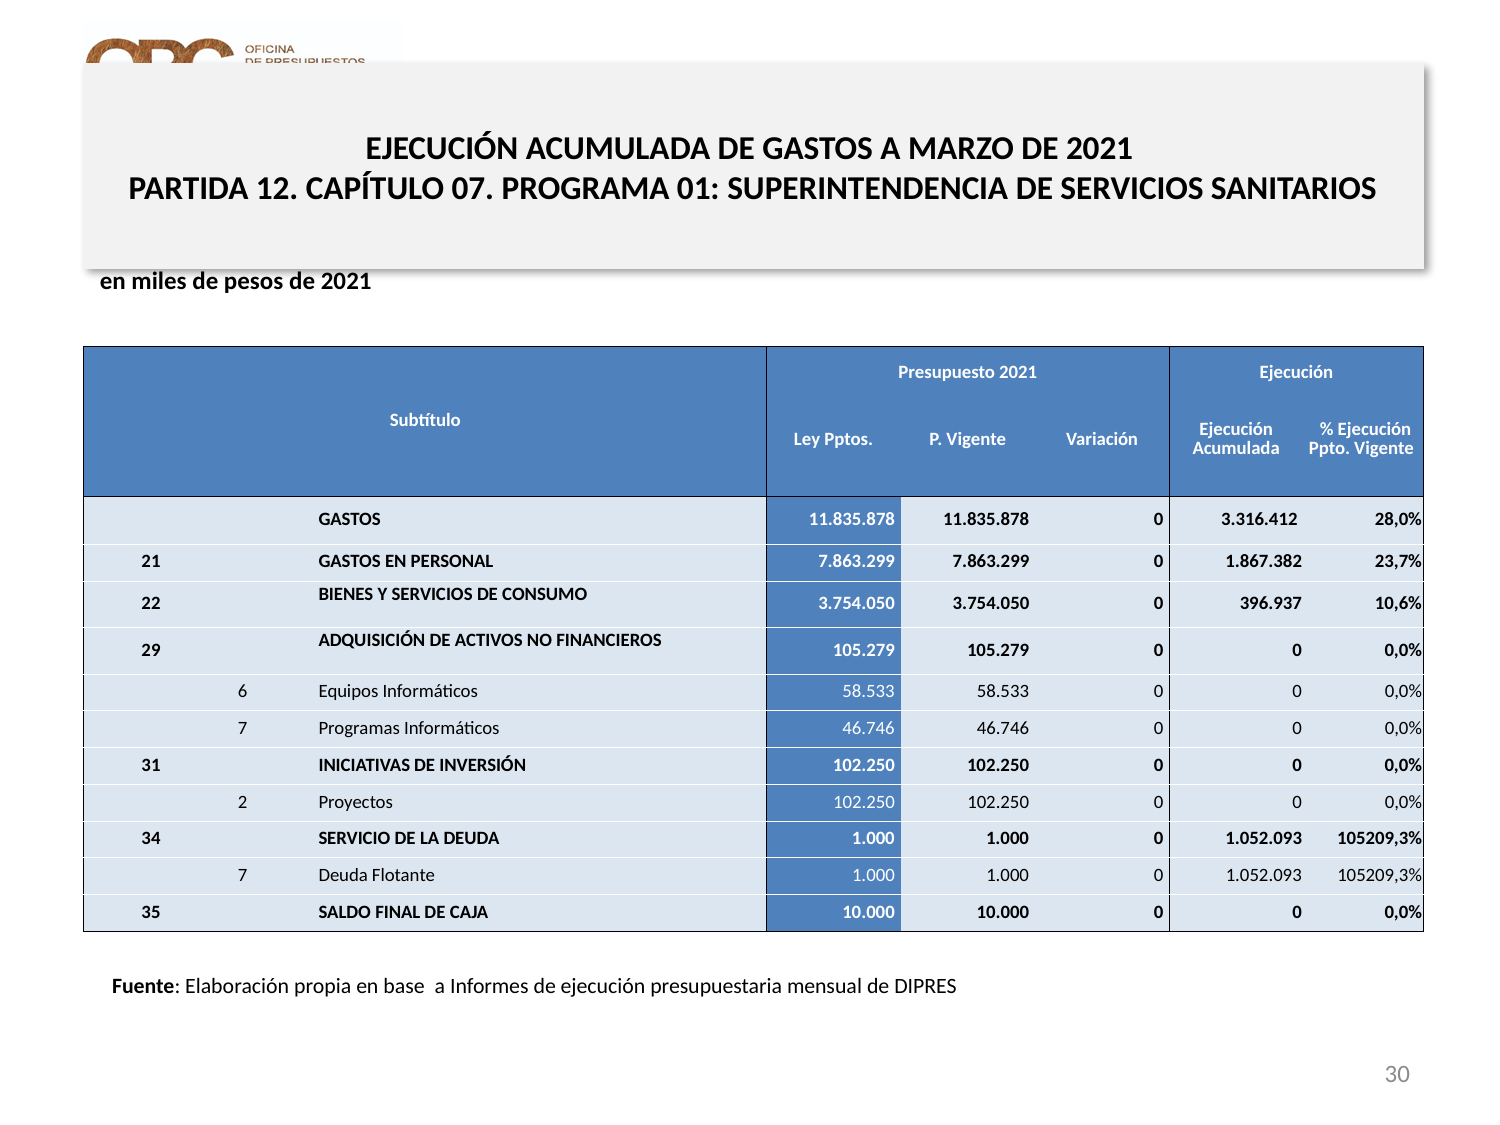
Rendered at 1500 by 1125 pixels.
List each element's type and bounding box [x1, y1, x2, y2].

table_cell [767, 497, 1169, 544]
table_cell [84, 675, 766, 710]
table_cell [84, 895, 766, 931]
footer [97, 964, 1377, 1001]
table_cell [84, 497, 766, 544]
slide_number [1074, 1042, 1425, 1103]
table_cell [767, 858, 1169, 894]
table_cell [767, 582, 1169, 627]
table_cell [1170, 497, 1423, 544]
table_cell [1170, 822, 1423, 857]
table_cell [84, 748, 766, 784]
table_cell [767, 785, 1169, 821]
table_cell [1170, 582, 1423, 627]
table_cell [84, 785, 766, 821]
table_cell [1170, 545, 1423, 581]
table_header [1170, 347, 1423, 384]
table_cell [767, 822, 1169, 857]
table_header [767, 347, 1169, 384]
table_cell [1170, 895, 1423, 931]
table_cell [767, 895, 1169, 931]
table_cell [84, 582, 766, 627]
table_header [84, 347, 766, 496]
table_cell [767, 711, 1169, 747]
table_cell [1170, 711, 1423, 747]
table_cell [1170, 785, 1423, 821]
table_cell [767, 545, 1169, 581]
table_cell [84, 822, 766, 857]
table_cell [1170, 748, 1423, 784]
table_cell [1170, 858, 1423, 894]
title [83, 63, 1424, 268]
table_cell [767, 384, 1169, 496]
picture [82, 22, 403, 118]
table_cell [1170, 675, 1423, 710]
table_cell [767, 748, 1169, 784]
table_cell [84, 711, 766, 747]
table_cell [1170, 384, 1423, 496]
table_cell [767, 675, 1169, 710]
text_box [85, 268, 1376, 305]
table_cell [84, 628, 766, 674]
table_cell [84, 858, 766, 894]
table_cell [767, 628, 1169, 674]
table_cell [84, 545, 766, 581]
table_cell [1170, 628, 1423, 674]
